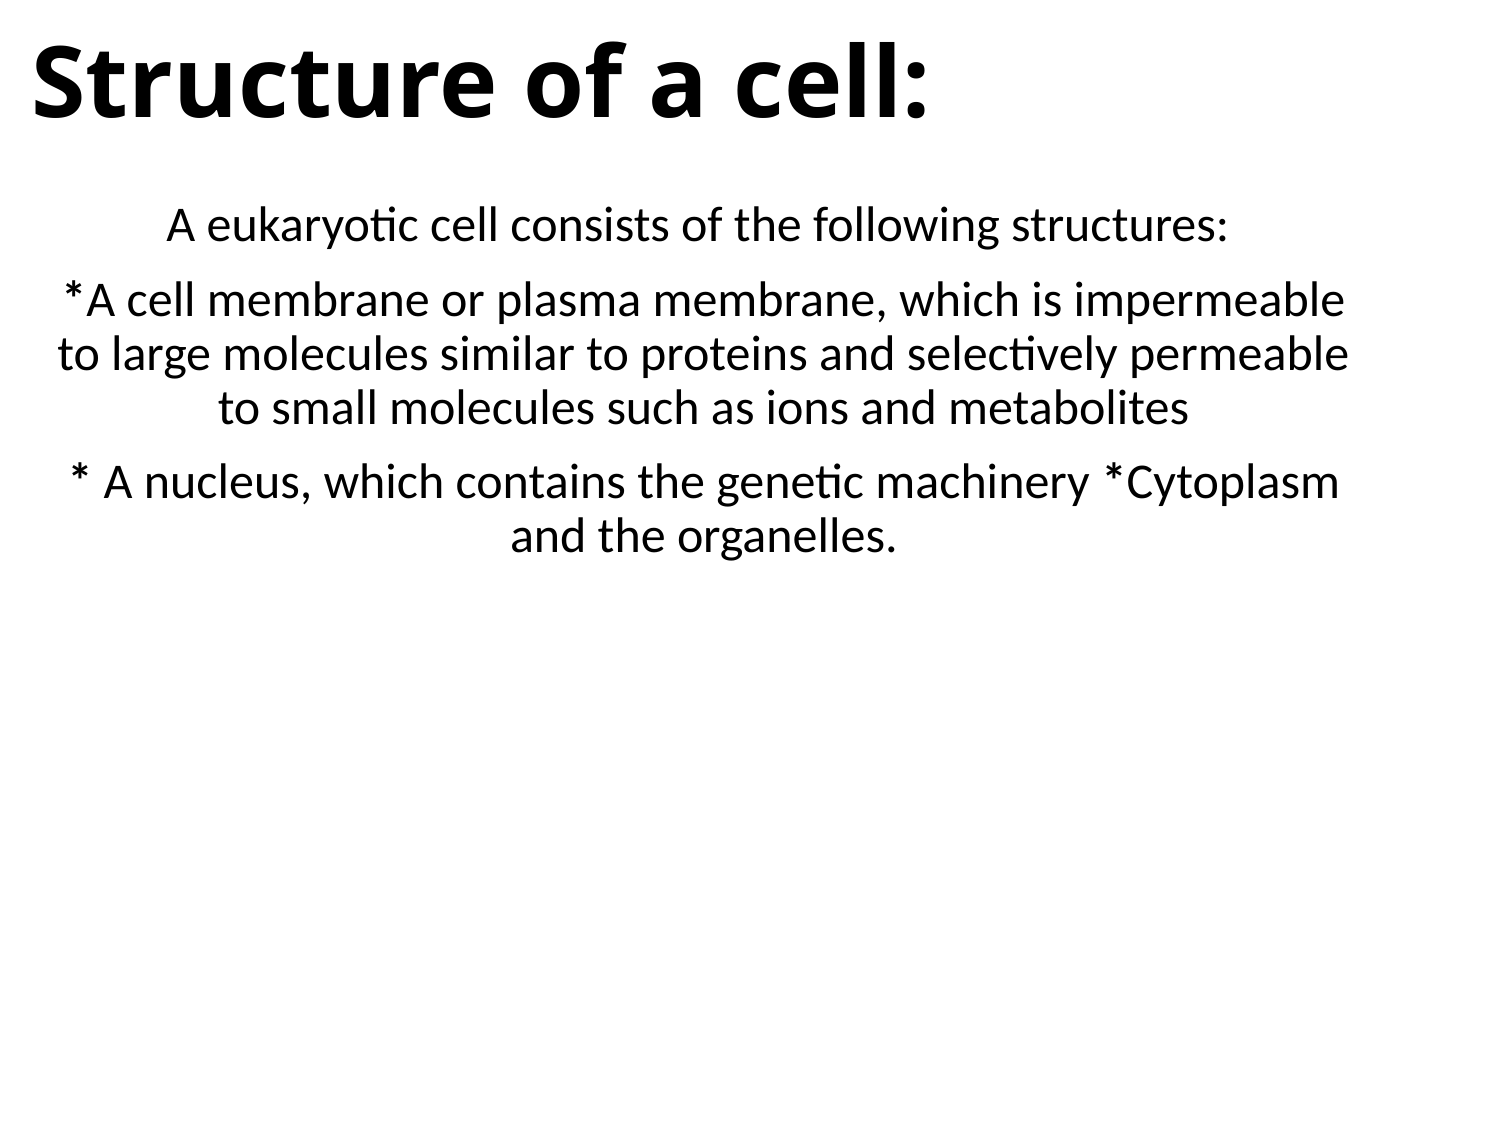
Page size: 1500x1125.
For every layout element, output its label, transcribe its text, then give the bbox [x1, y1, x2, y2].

title Structure of a cell: [0, 0, 964, 147]
subtitle A eukaryotic cell consists of the following structures: *A cell membrane or plasma membrane, which is impermeable to large molecules similar to proteins and selectively permeable to small molecules such as ions and metabolites * A nucleus, which contains the genetic machinery *Cytoplasm and the organelles. [25, 190, 1383, 595]
